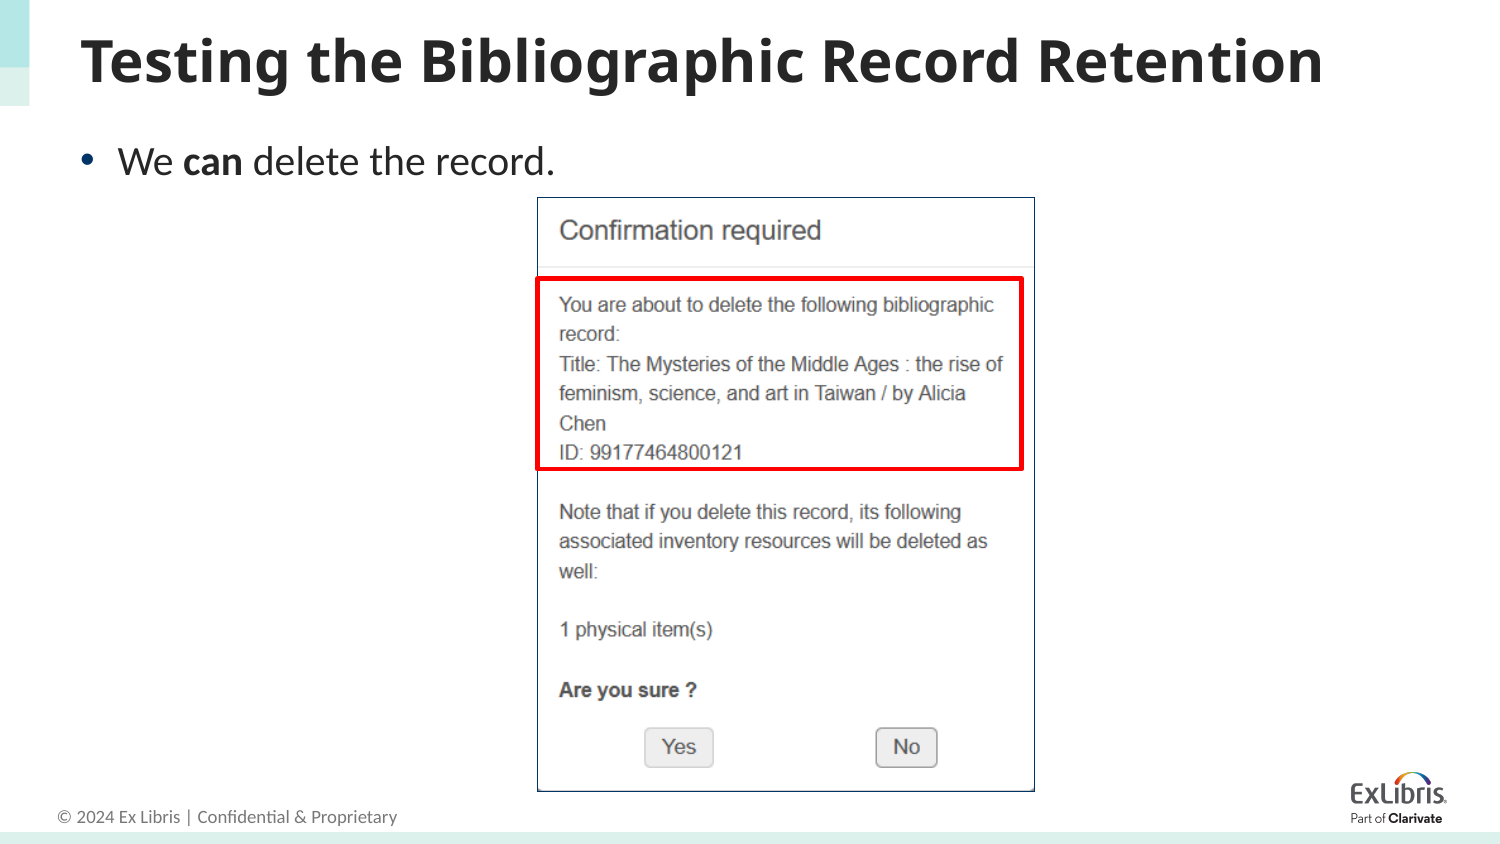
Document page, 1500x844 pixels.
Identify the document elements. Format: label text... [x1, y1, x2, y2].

title Testing the Bibliographic Record Retention [64, 11, 1447, 107]
list We can delete the record. [64, 126, 1447, 258]
picture [1351, 772, 1447, 823]
picture [537, 197, 1035, 793]
